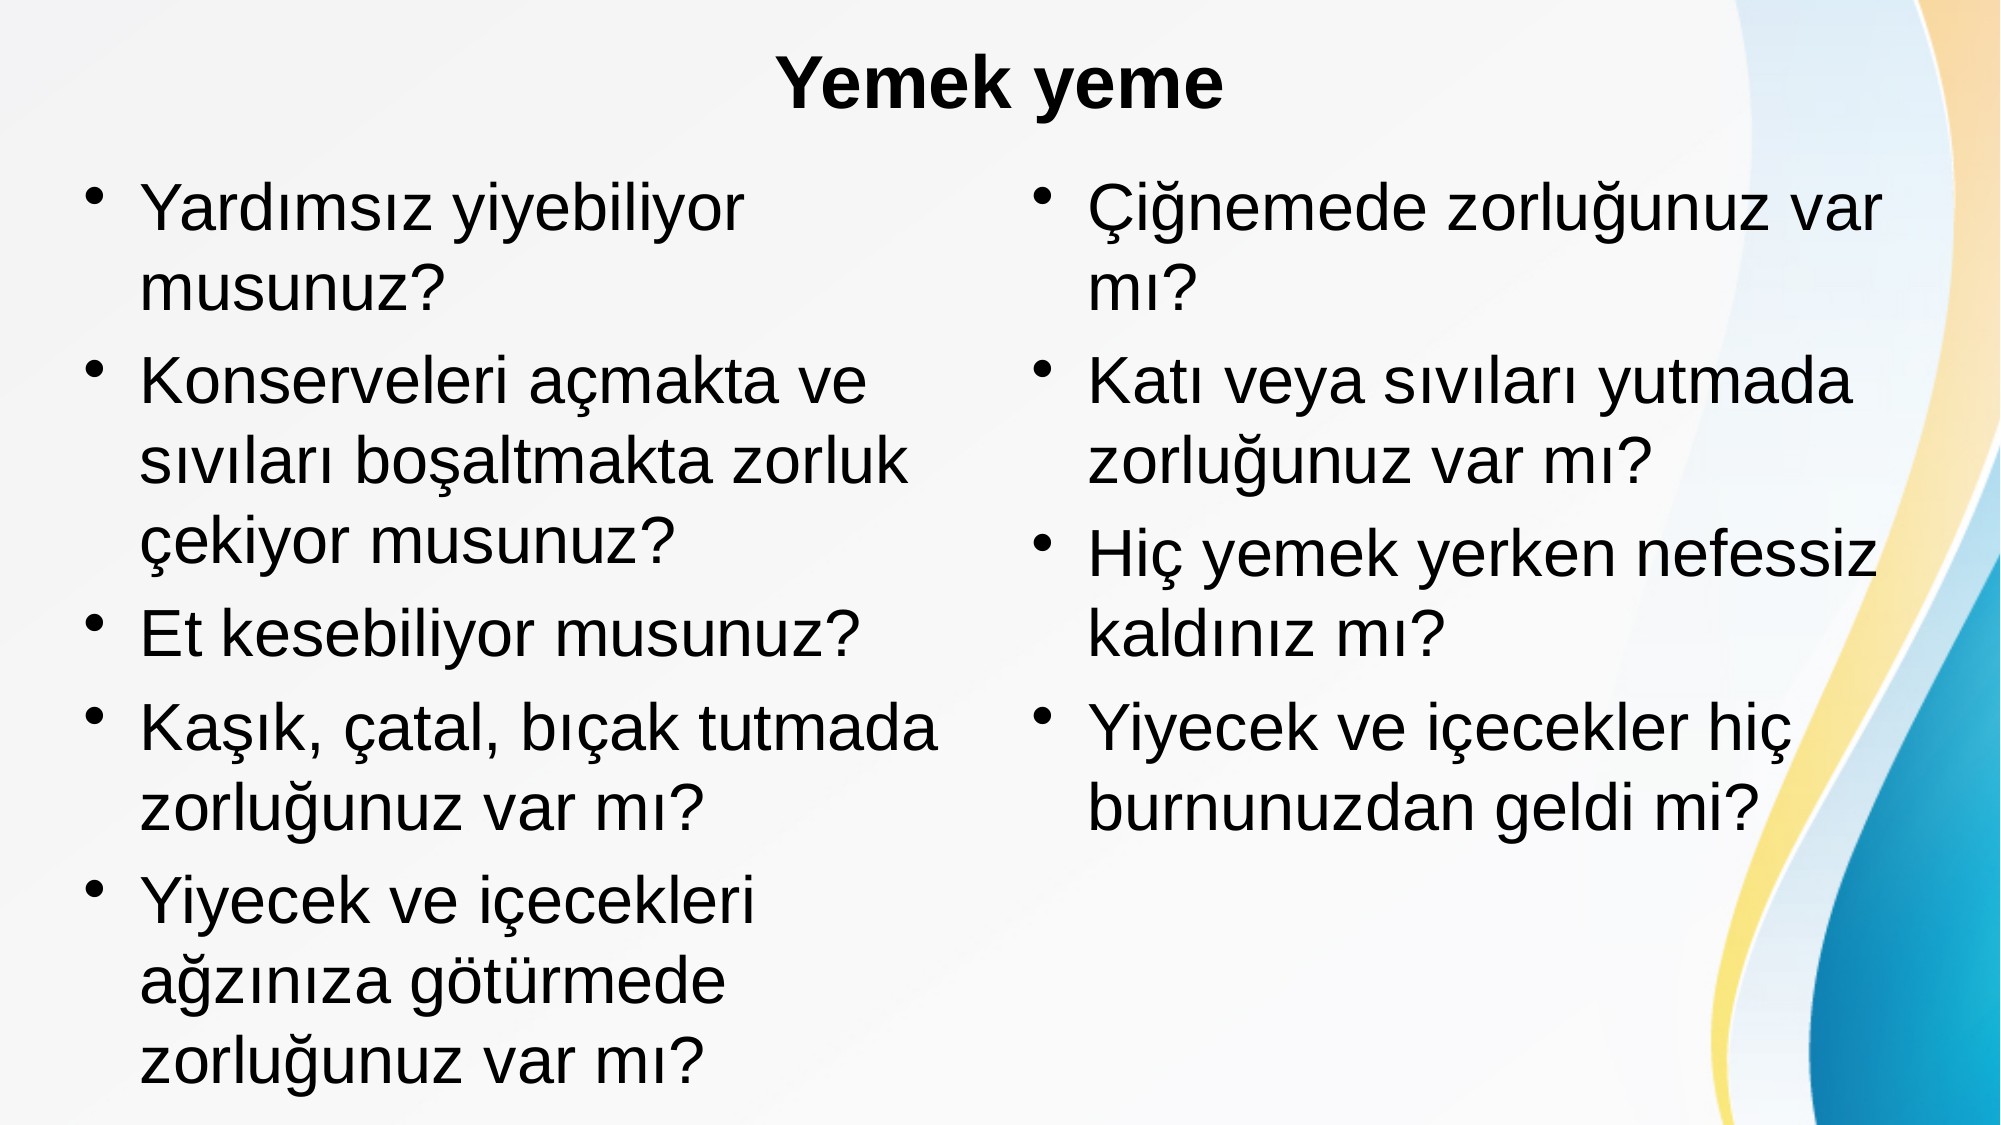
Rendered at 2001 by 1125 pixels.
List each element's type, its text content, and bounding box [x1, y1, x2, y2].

list Çiğnemede zorluğunuz var mı? Katı veya sıvıları yutmada zorluğunuz var mı? Hiç yemek yerken nefessiz kaldınız mı? Yiyecek ve içecekler hiç burnunuzdan geldi mi? [1016, 155, 1901, 969]
list Yardımsız yiyebiliyor musunuz? Konserveleri açmakta ve sıvıları boşaltmakta zorluk çekiyor musunuz? Et kesebiliyor musunuz? Kaşık, çatal, bıçak tutmada zorluğunuz var mı? Yiyecek ve içecekleri ağzınıza götürmede zorluğunuz var mı? [68, 155, 1016, 969]
picture [0, 0, 2001, 1125]
title Yemek yeme [99, 30, 1901, 127]
